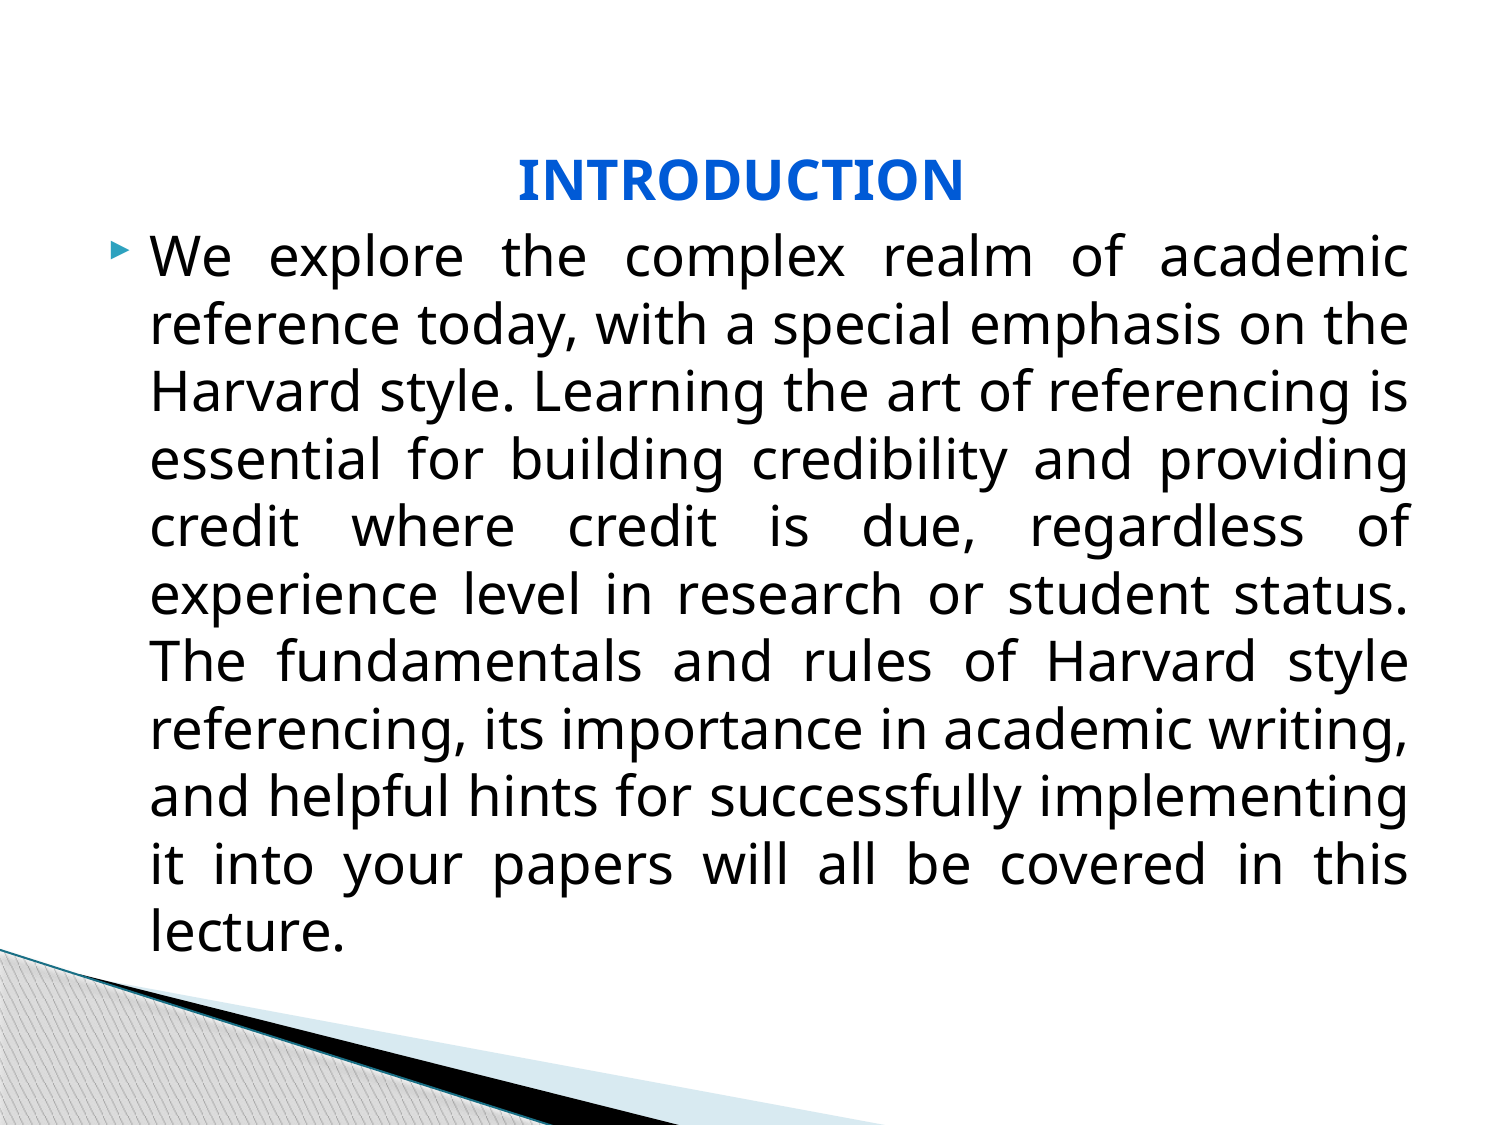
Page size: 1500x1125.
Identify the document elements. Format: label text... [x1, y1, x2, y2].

list Introduction We explore the complex realm of academic reference today, with a special emphasis on the Harvard style. Learning the art of referencing is essential for building credibility and providing credit where credit is due, regardless of experience level in research or student status. The fundamentals and rules of Harvard style referencing, its importance in academic writing, and helpful hints for successfully implementing it into your papers will all be covered in this lecture. [75, 137, 1425, 1005]
